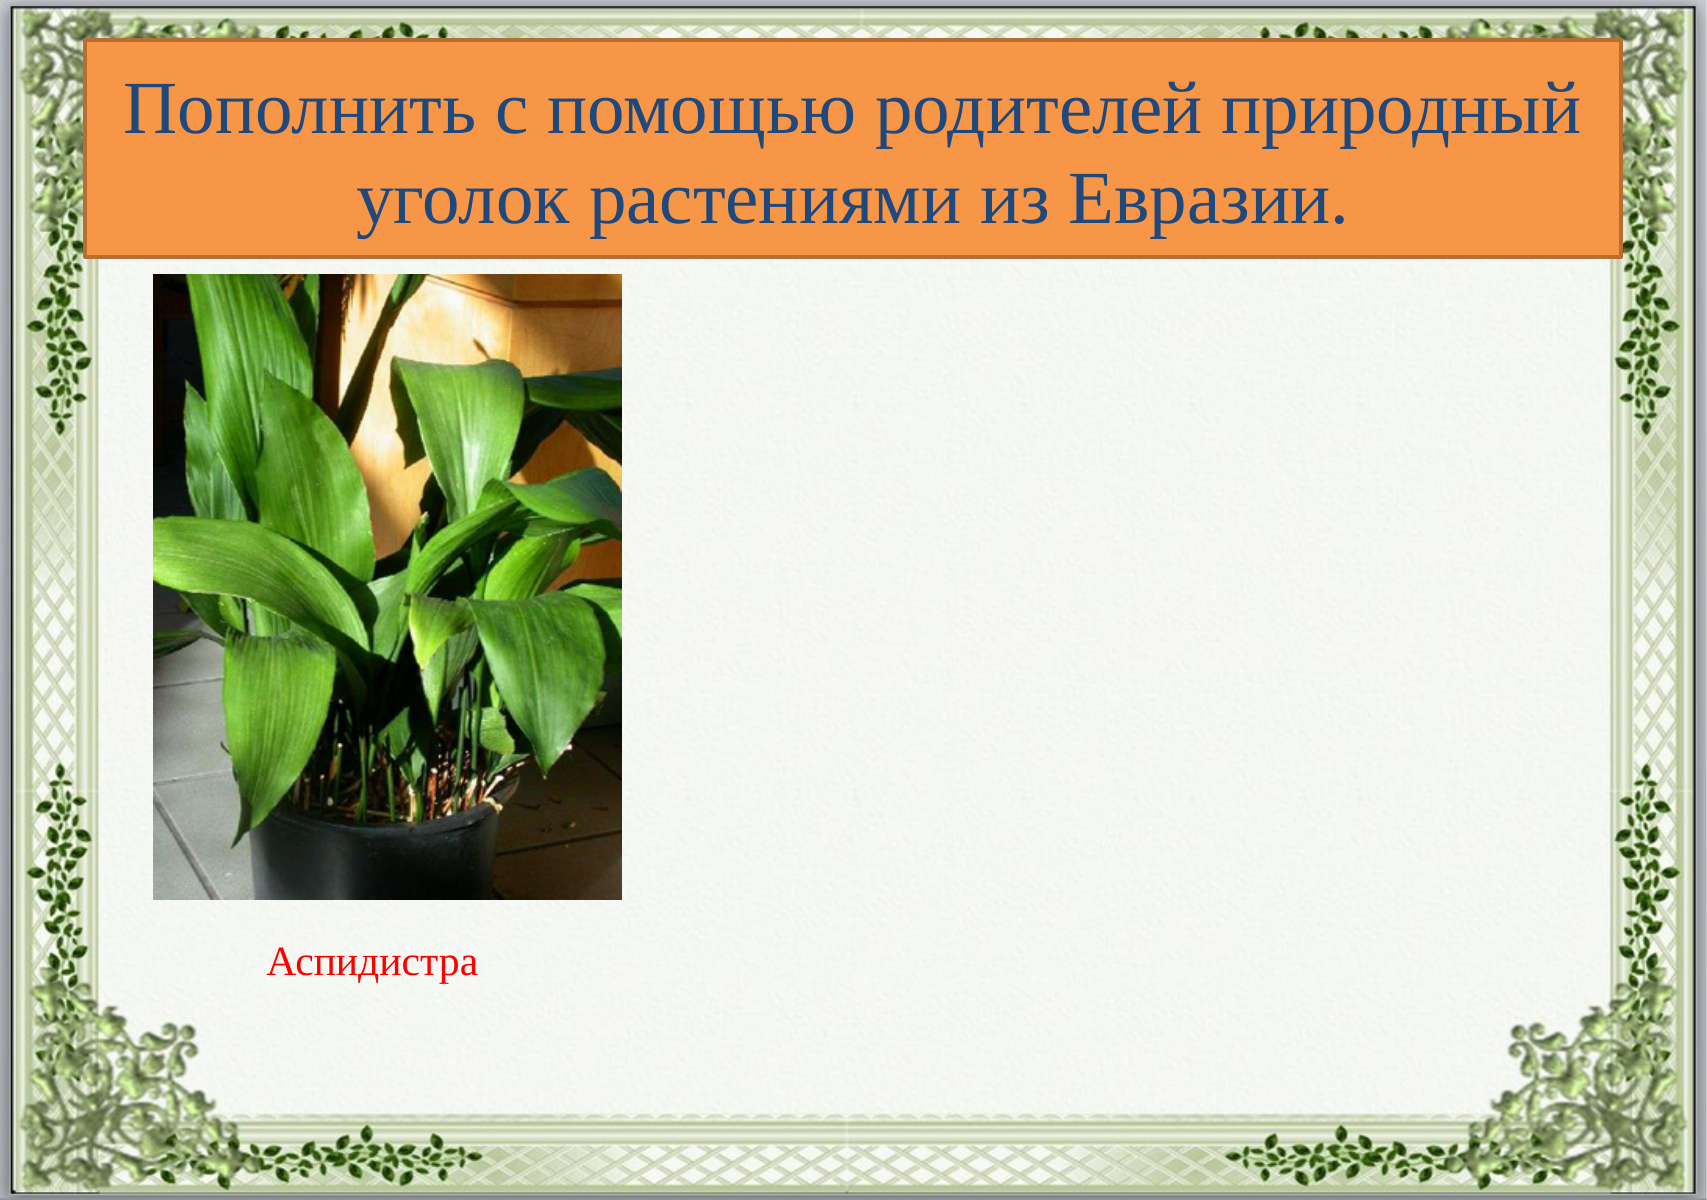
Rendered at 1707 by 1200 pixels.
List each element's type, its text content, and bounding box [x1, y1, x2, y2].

title Пополнить с помощью родителей природный уголок растениями из Евразии. [83, 38, 1623, 259]
picture [0, 0, 1707, 1200]
list Аспидистра [165, 924, 816, 1089]
